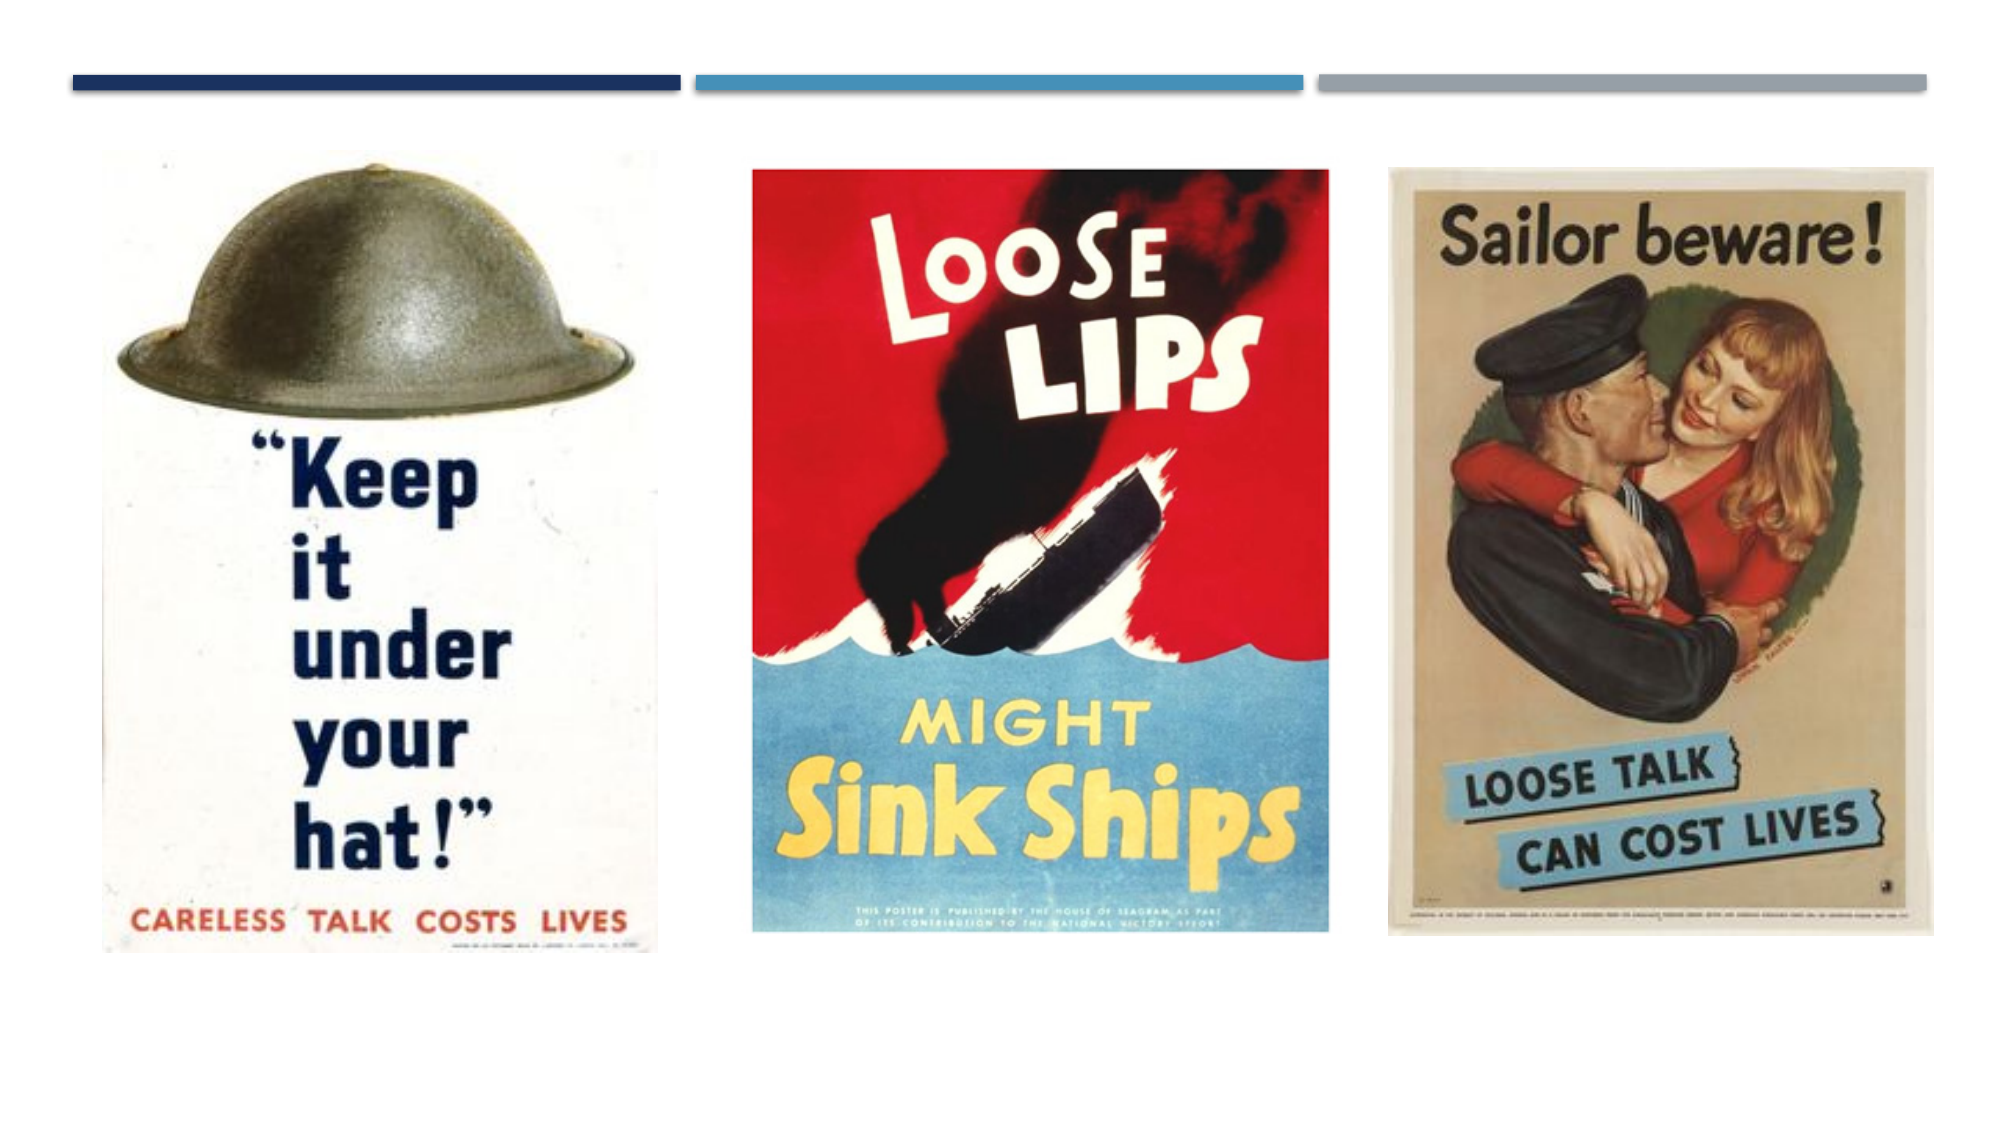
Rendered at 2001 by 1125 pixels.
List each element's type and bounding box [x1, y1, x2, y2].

picture [727, 145, 1354, 958]
picture [101, 149, 658, 953]
picture [1388, 166, 1934, 936]
